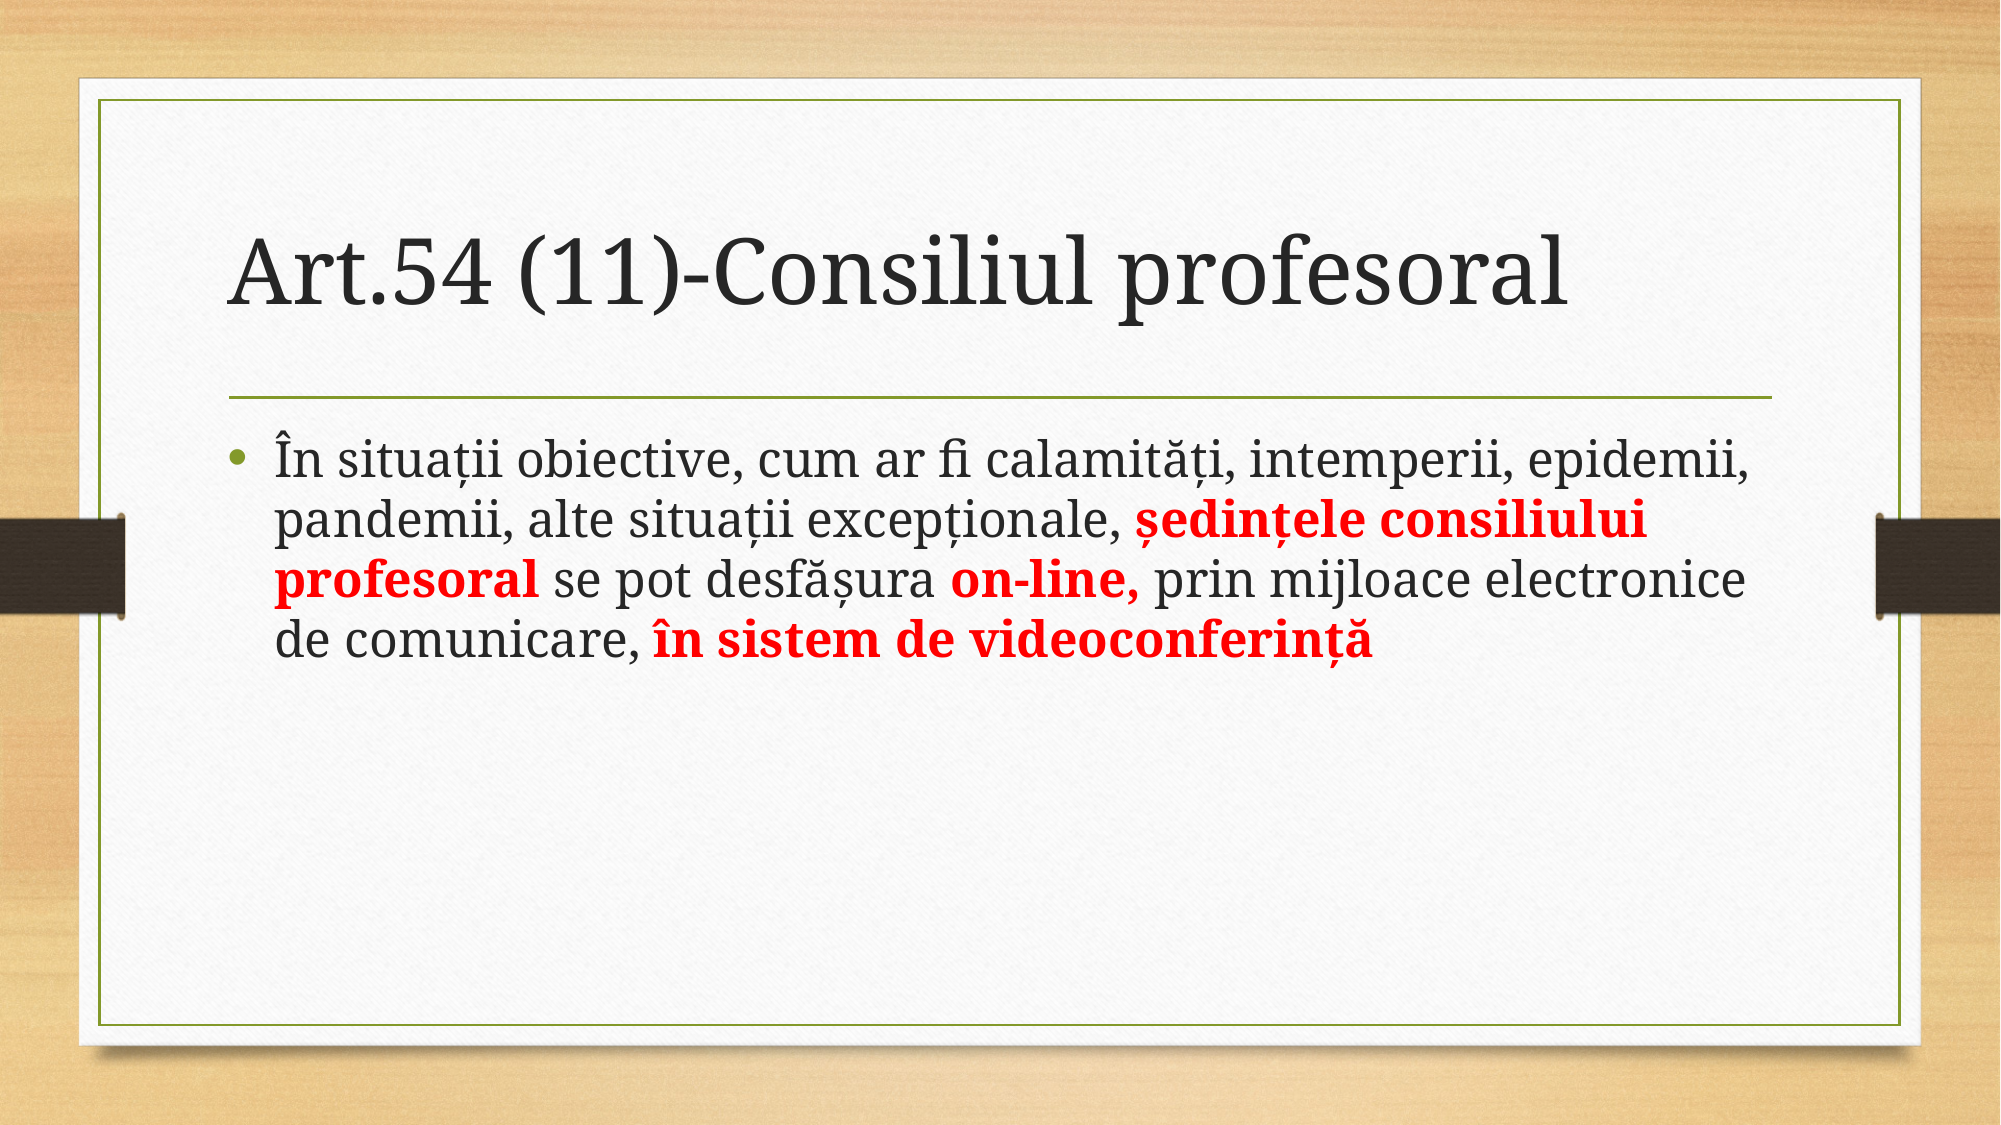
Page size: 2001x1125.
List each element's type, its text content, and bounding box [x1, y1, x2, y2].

list În situaţii obiective, cum ar fi calamităţi, intemperii, epidemii, pandemii, alte situaţii excepţionale, şedinţele consiliului profesoral se pot desfăşura on-line, prin mijloace electronice de comunicare, în sistem de videoconferinţă [212, 419, 1788, 964]
picture [0, 0, 2001, 1125]
title Art.54 (11)-Consiliul profesoral [212, 161, 1788, 375]
